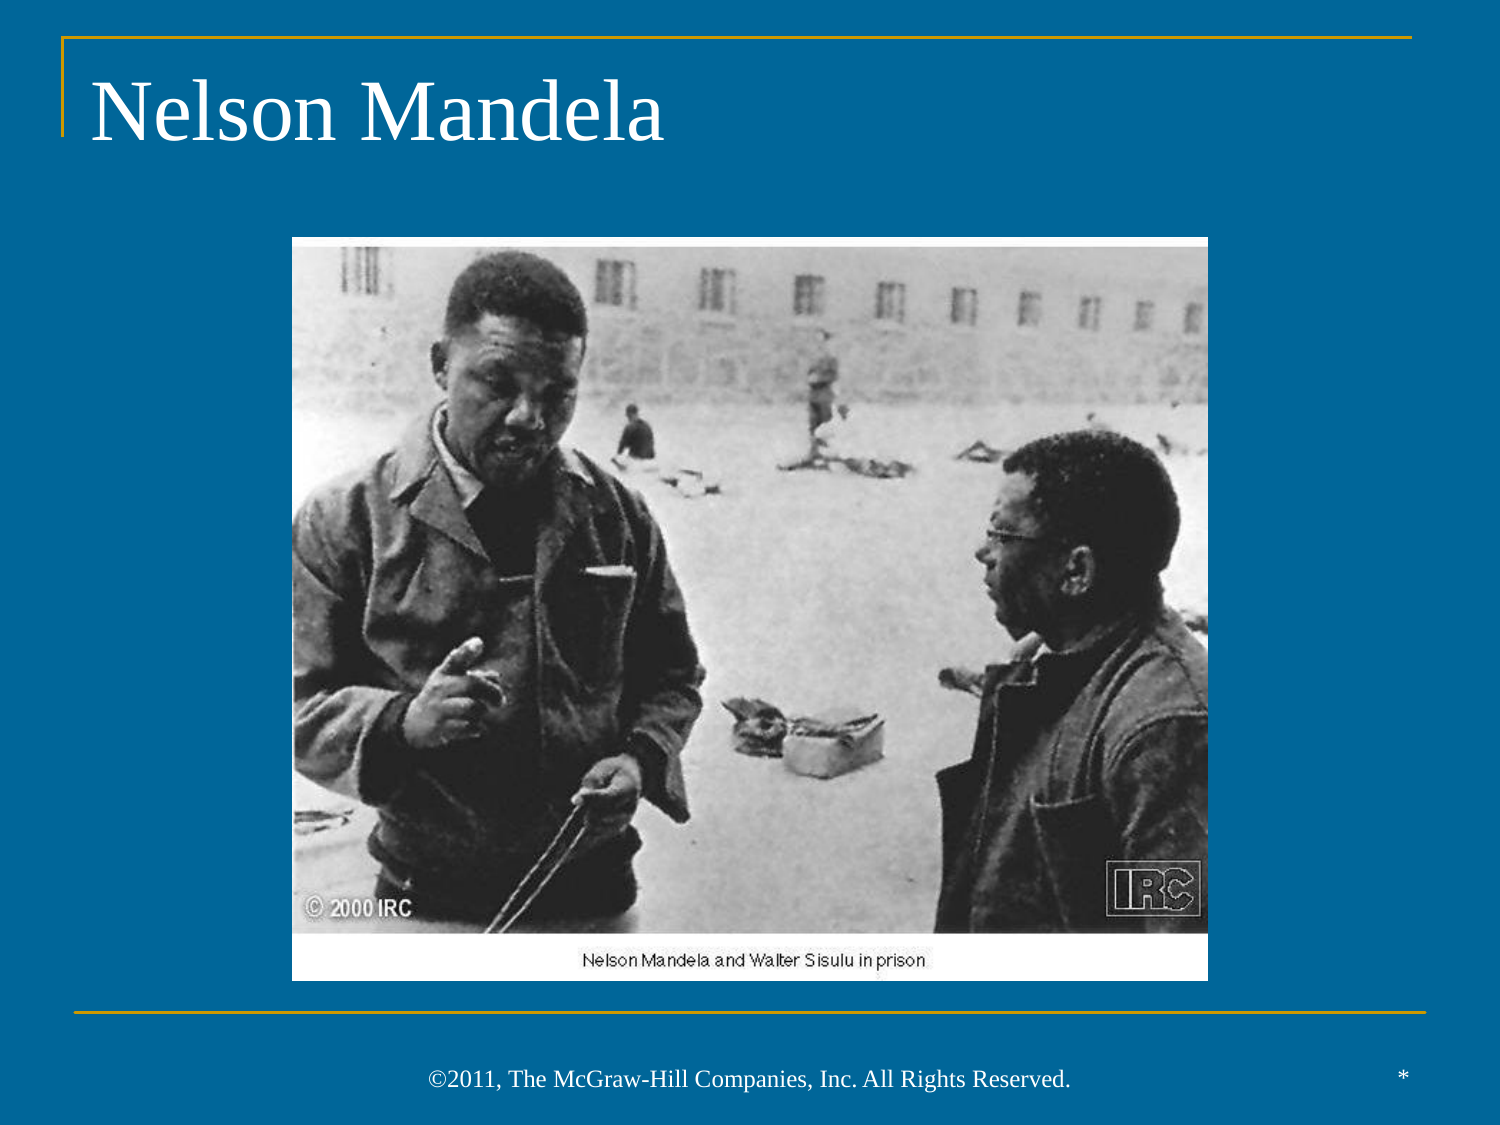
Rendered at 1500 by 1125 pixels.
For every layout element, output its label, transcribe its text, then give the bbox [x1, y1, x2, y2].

text_box ©2011, The McGraw-Hill Companies, Inc. All Rights Reserved. [324, 1024, 1175, 1100]
title Nelson Mandela [75, 45, 1425, 233]
text_box * [1175, 1024, 1425, 1100]
picture [293, 238, 1207, 980]
